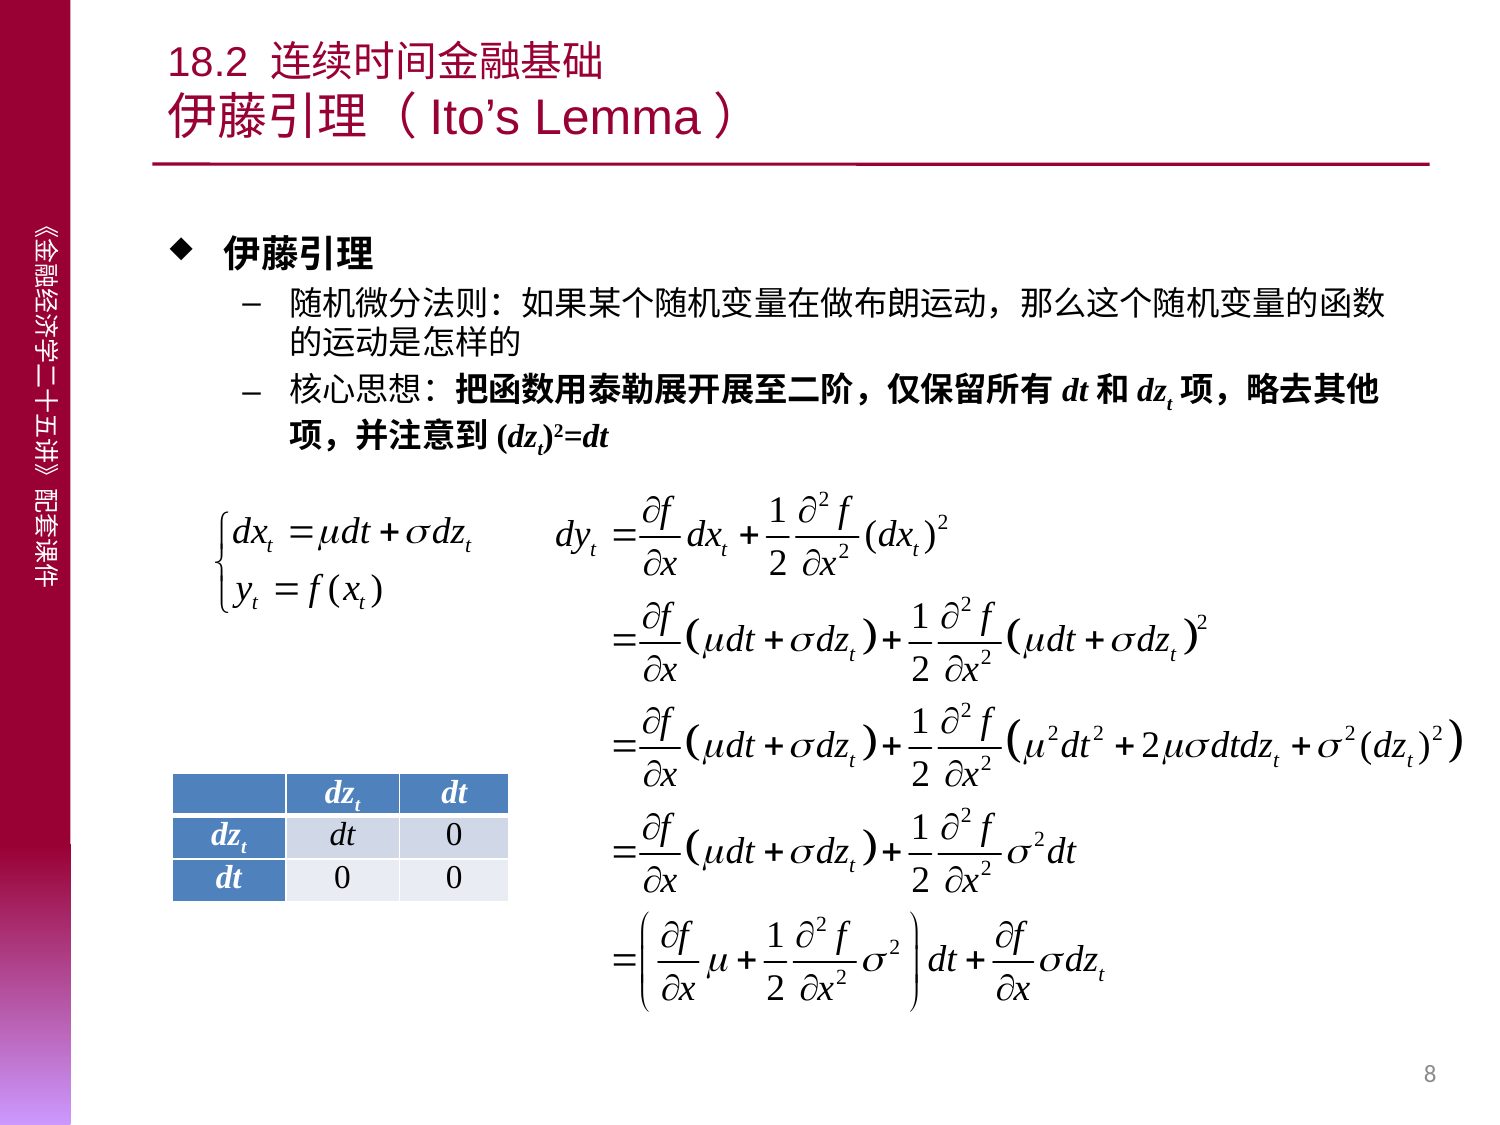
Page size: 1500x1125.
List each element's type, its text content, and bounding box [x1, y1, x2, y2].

table_cell 0 [400, 860, 508, 901]
table_cell dzt [173, 818, 285, 858]
table_cell 0 [400, 818, 508, 858]
table_header [173, 774, 285, 813]
table_header dzt [287, 774, 399, 813]
picture [548, 482, 1467, 1020]
list 伊藤引理 随机微分法则：如果某个随机变量在做布朗运动，那么这个随机变量的函数的运动是怎样的 核心思想：把函数用泰勒展开展至二阶，仅保留所有dt和dzt项，略去其他项，并注意到(dzt)2=dt [152, 222, 1430, 997]
table_cell dt [173, 860, 285, 901]
title 18.2 连续时间金融基础 伊藤引理（Ito’s Lemma） [152, 0, 1426, 153]
table_cell 0 [287, 860, 399, 901]
table_header dt [400, 774, 508, 813]
picture [206, 503, 484, 622]
slide_number 8 [1101, 1042, 1452, 1103]
table_cell dt [287, 818, 399, 858]
